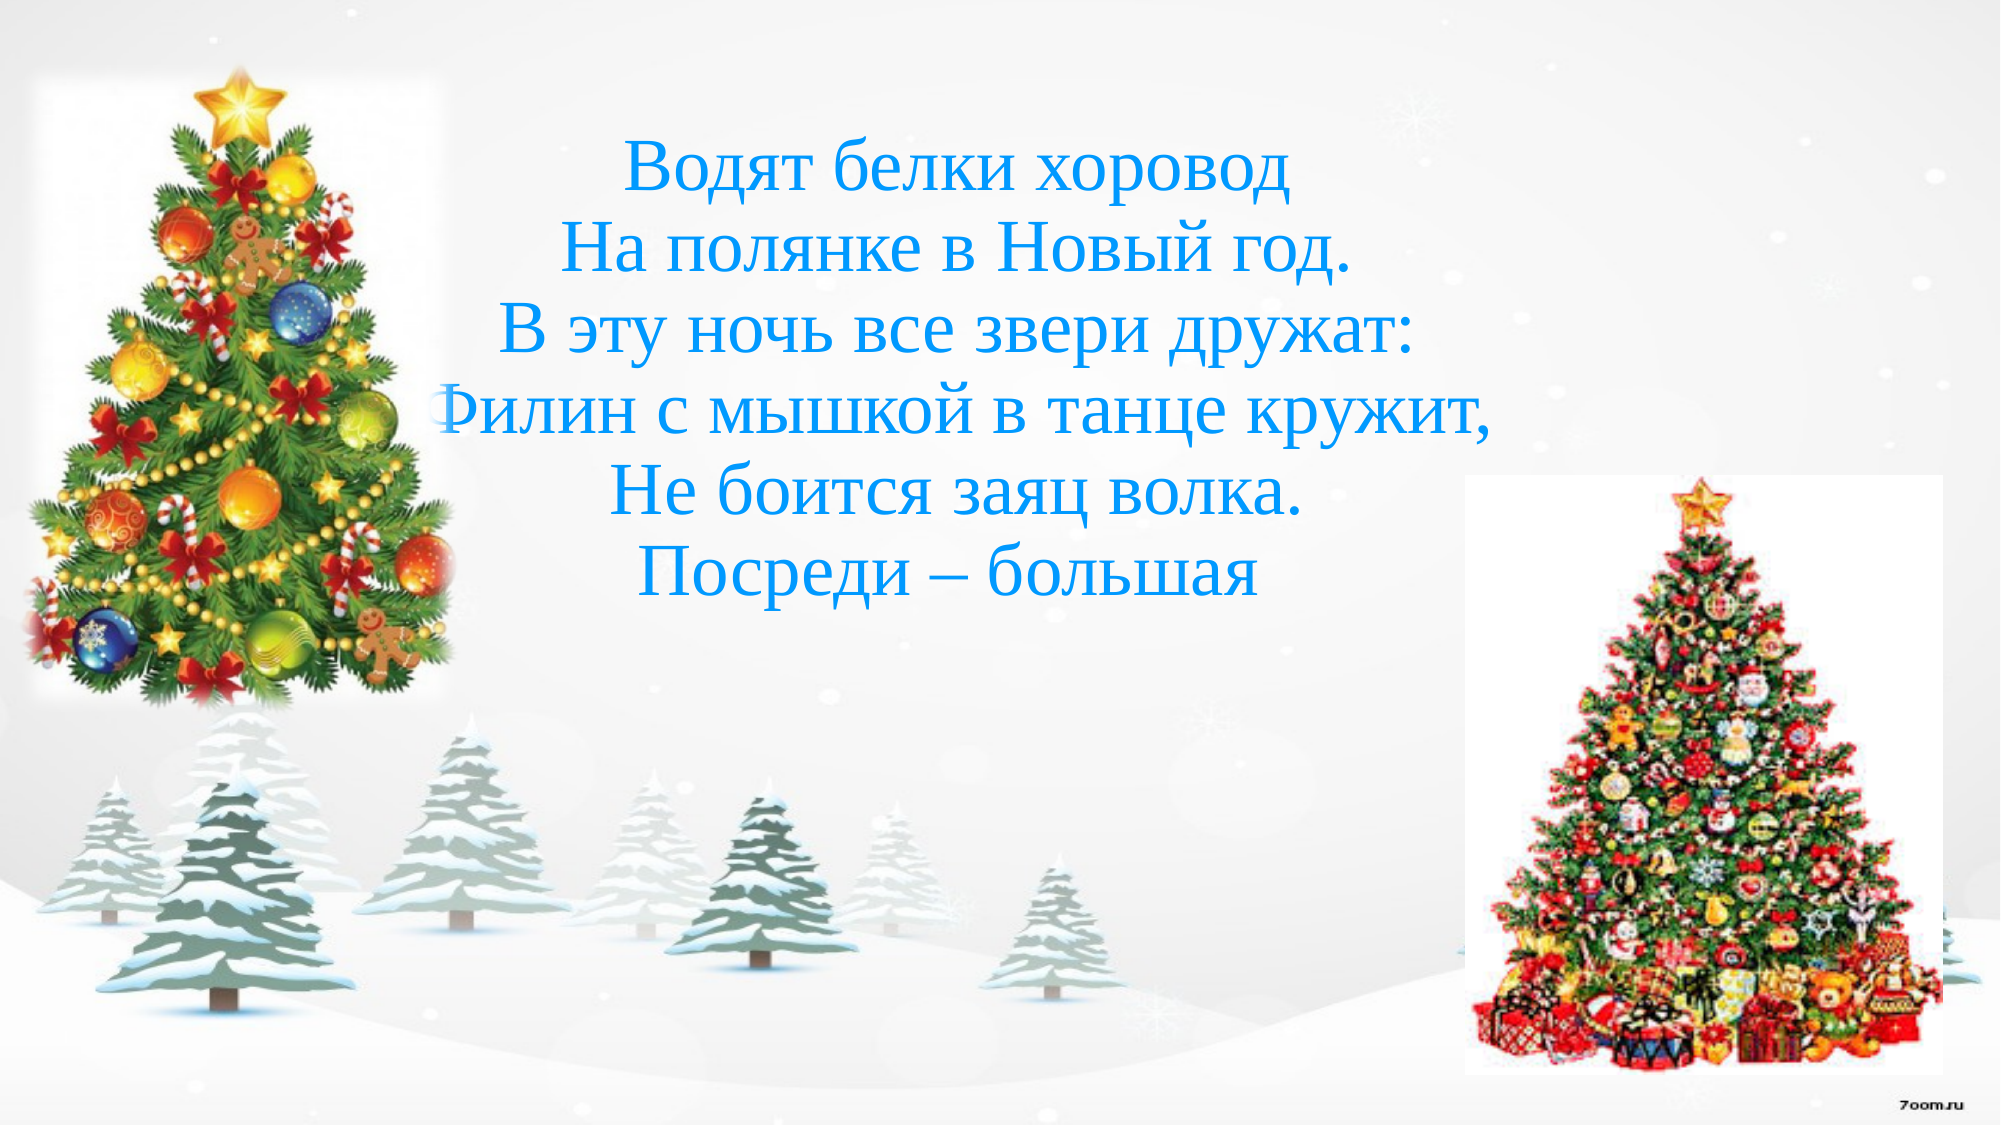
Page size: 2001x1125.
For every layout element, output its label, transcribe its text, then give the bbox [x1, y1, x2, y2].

picture [0, 0, 2001, 1125]
list Водят белки хоровод На полянке в Новый год. В эту ночь все звери дружат: Филин с мышкой в танце кружит, Не боится заяц волка. Посреди – большая [95, 118, 1821, 833]
